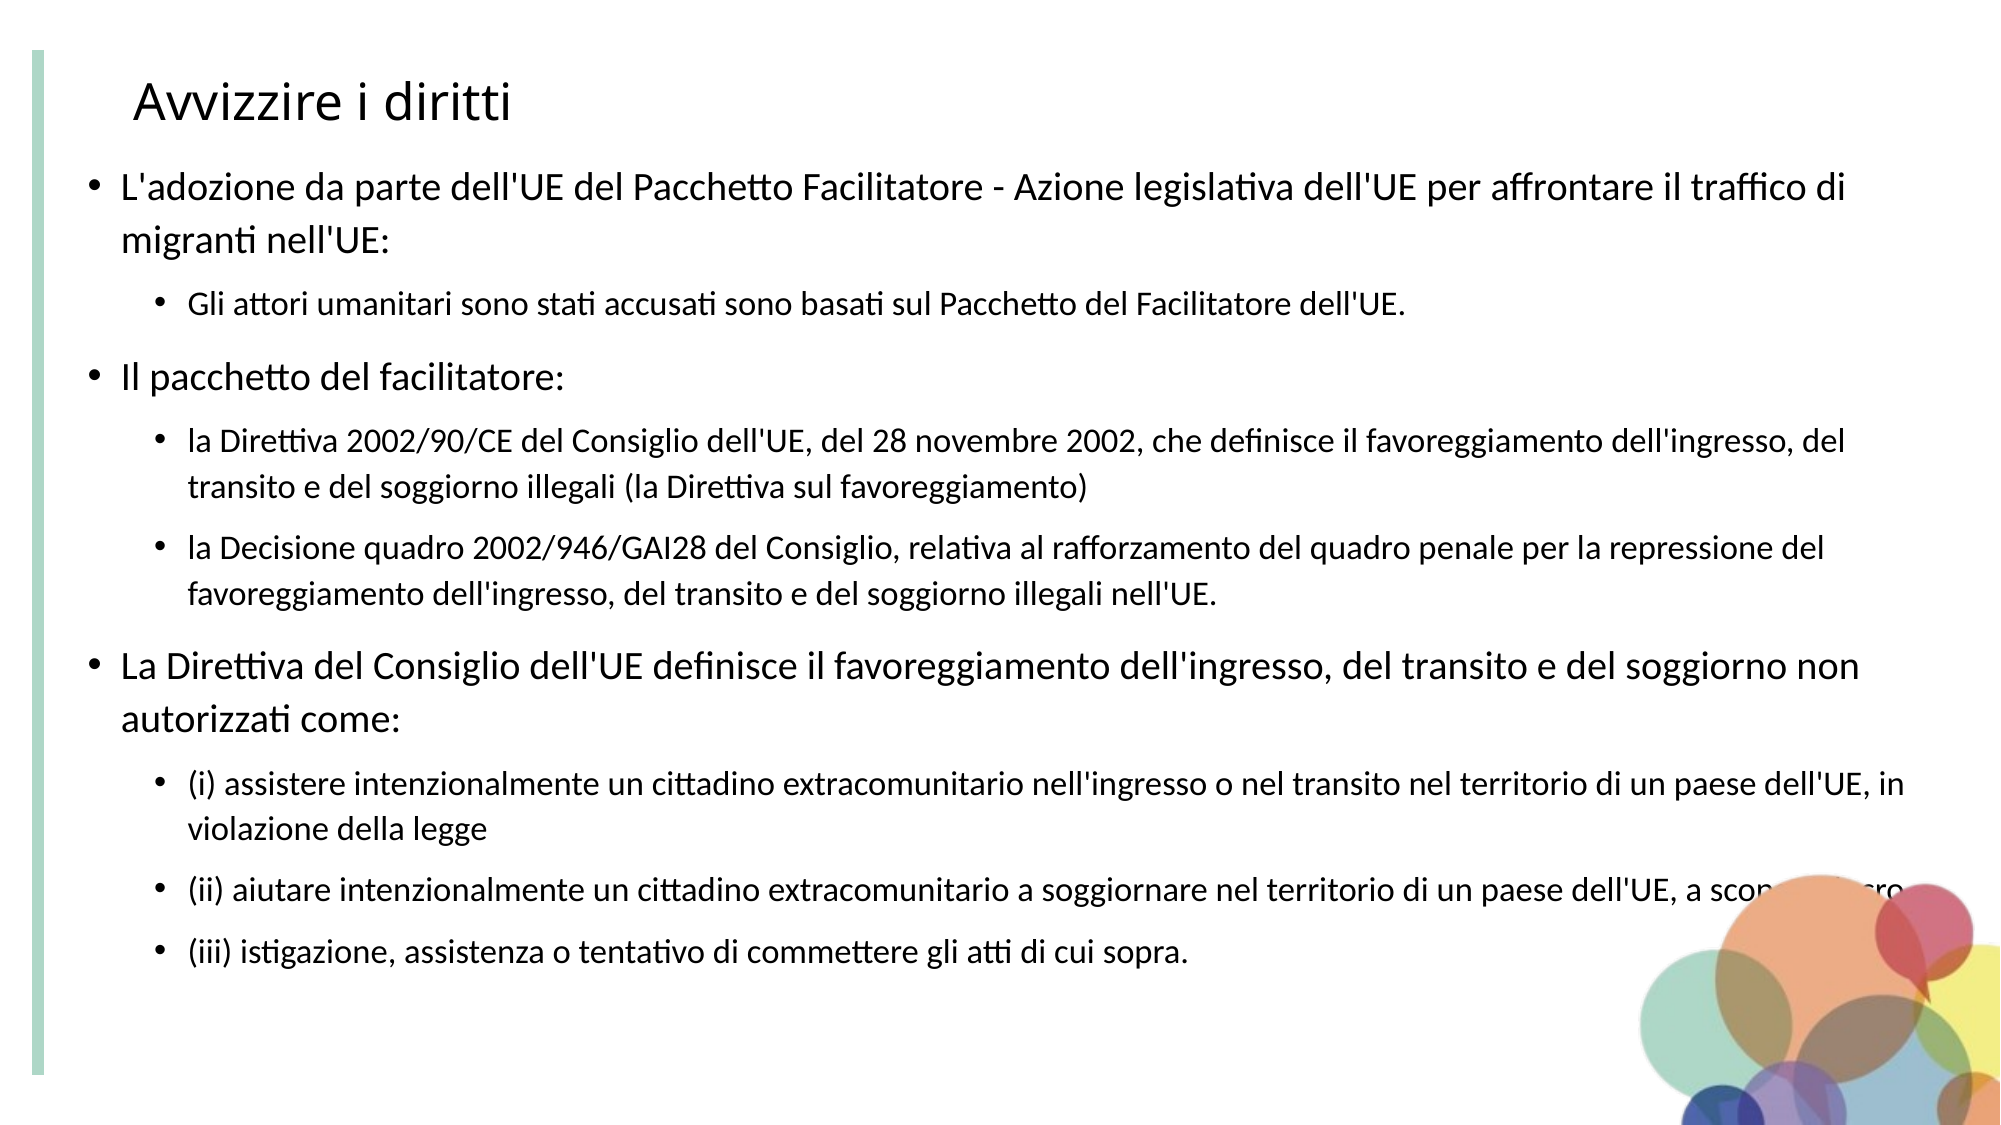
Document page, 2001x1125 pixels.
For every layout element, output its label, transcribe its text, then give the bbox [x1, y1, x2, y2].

picture [1499, 857, 2000, 1125]
title Avvizzire i diritti [72, 61, 1928, 147]
list L'adozione da parte dell'UE del Pacchetto Facilitatore - Azione legislativa dell'UE per affrontare il traffico di migranti nell'UE: Gli attori umanitari sono stati accusati sono basati sul Pacchetto del Facilitatore dell'UE. Il pacchetto del facilitatore: la Direttiva 2002/90/CE del Consiglio dell'UE, del 28 novembre 2002, che definisce il favoreggiamento dell'ingresso, del transito e del soggiorno illegali (la Direttiva sul favoreggiamento) la Decisione quadro 2002/946/GAI28 del Consiglio, relativa al rafforzamento del quadro penale per la repressione del favoreggiamento dell'ingresso, del transito e del soggiorno illegali nell'UE. La Direttiva del Consiglio dell'UE definisce il favoreggiamento dell'ingresso, del transito e del soggiorno non autorizzati come: (i) assistere intenzionalmente un cittadino extracomunitario nell'ingresso o nel transito nel territorio di un paese dell'UE, in violazione della legge (ii) aiutare intenzionalmente un cittadino extracomunitario a soggiornare nel territorio di un paese dell'UE, a scopo di lucro (iii) istigazione, assistenza o tentativo di commettere gli atti di cui sopra. [72, 147, 1928, 992]
